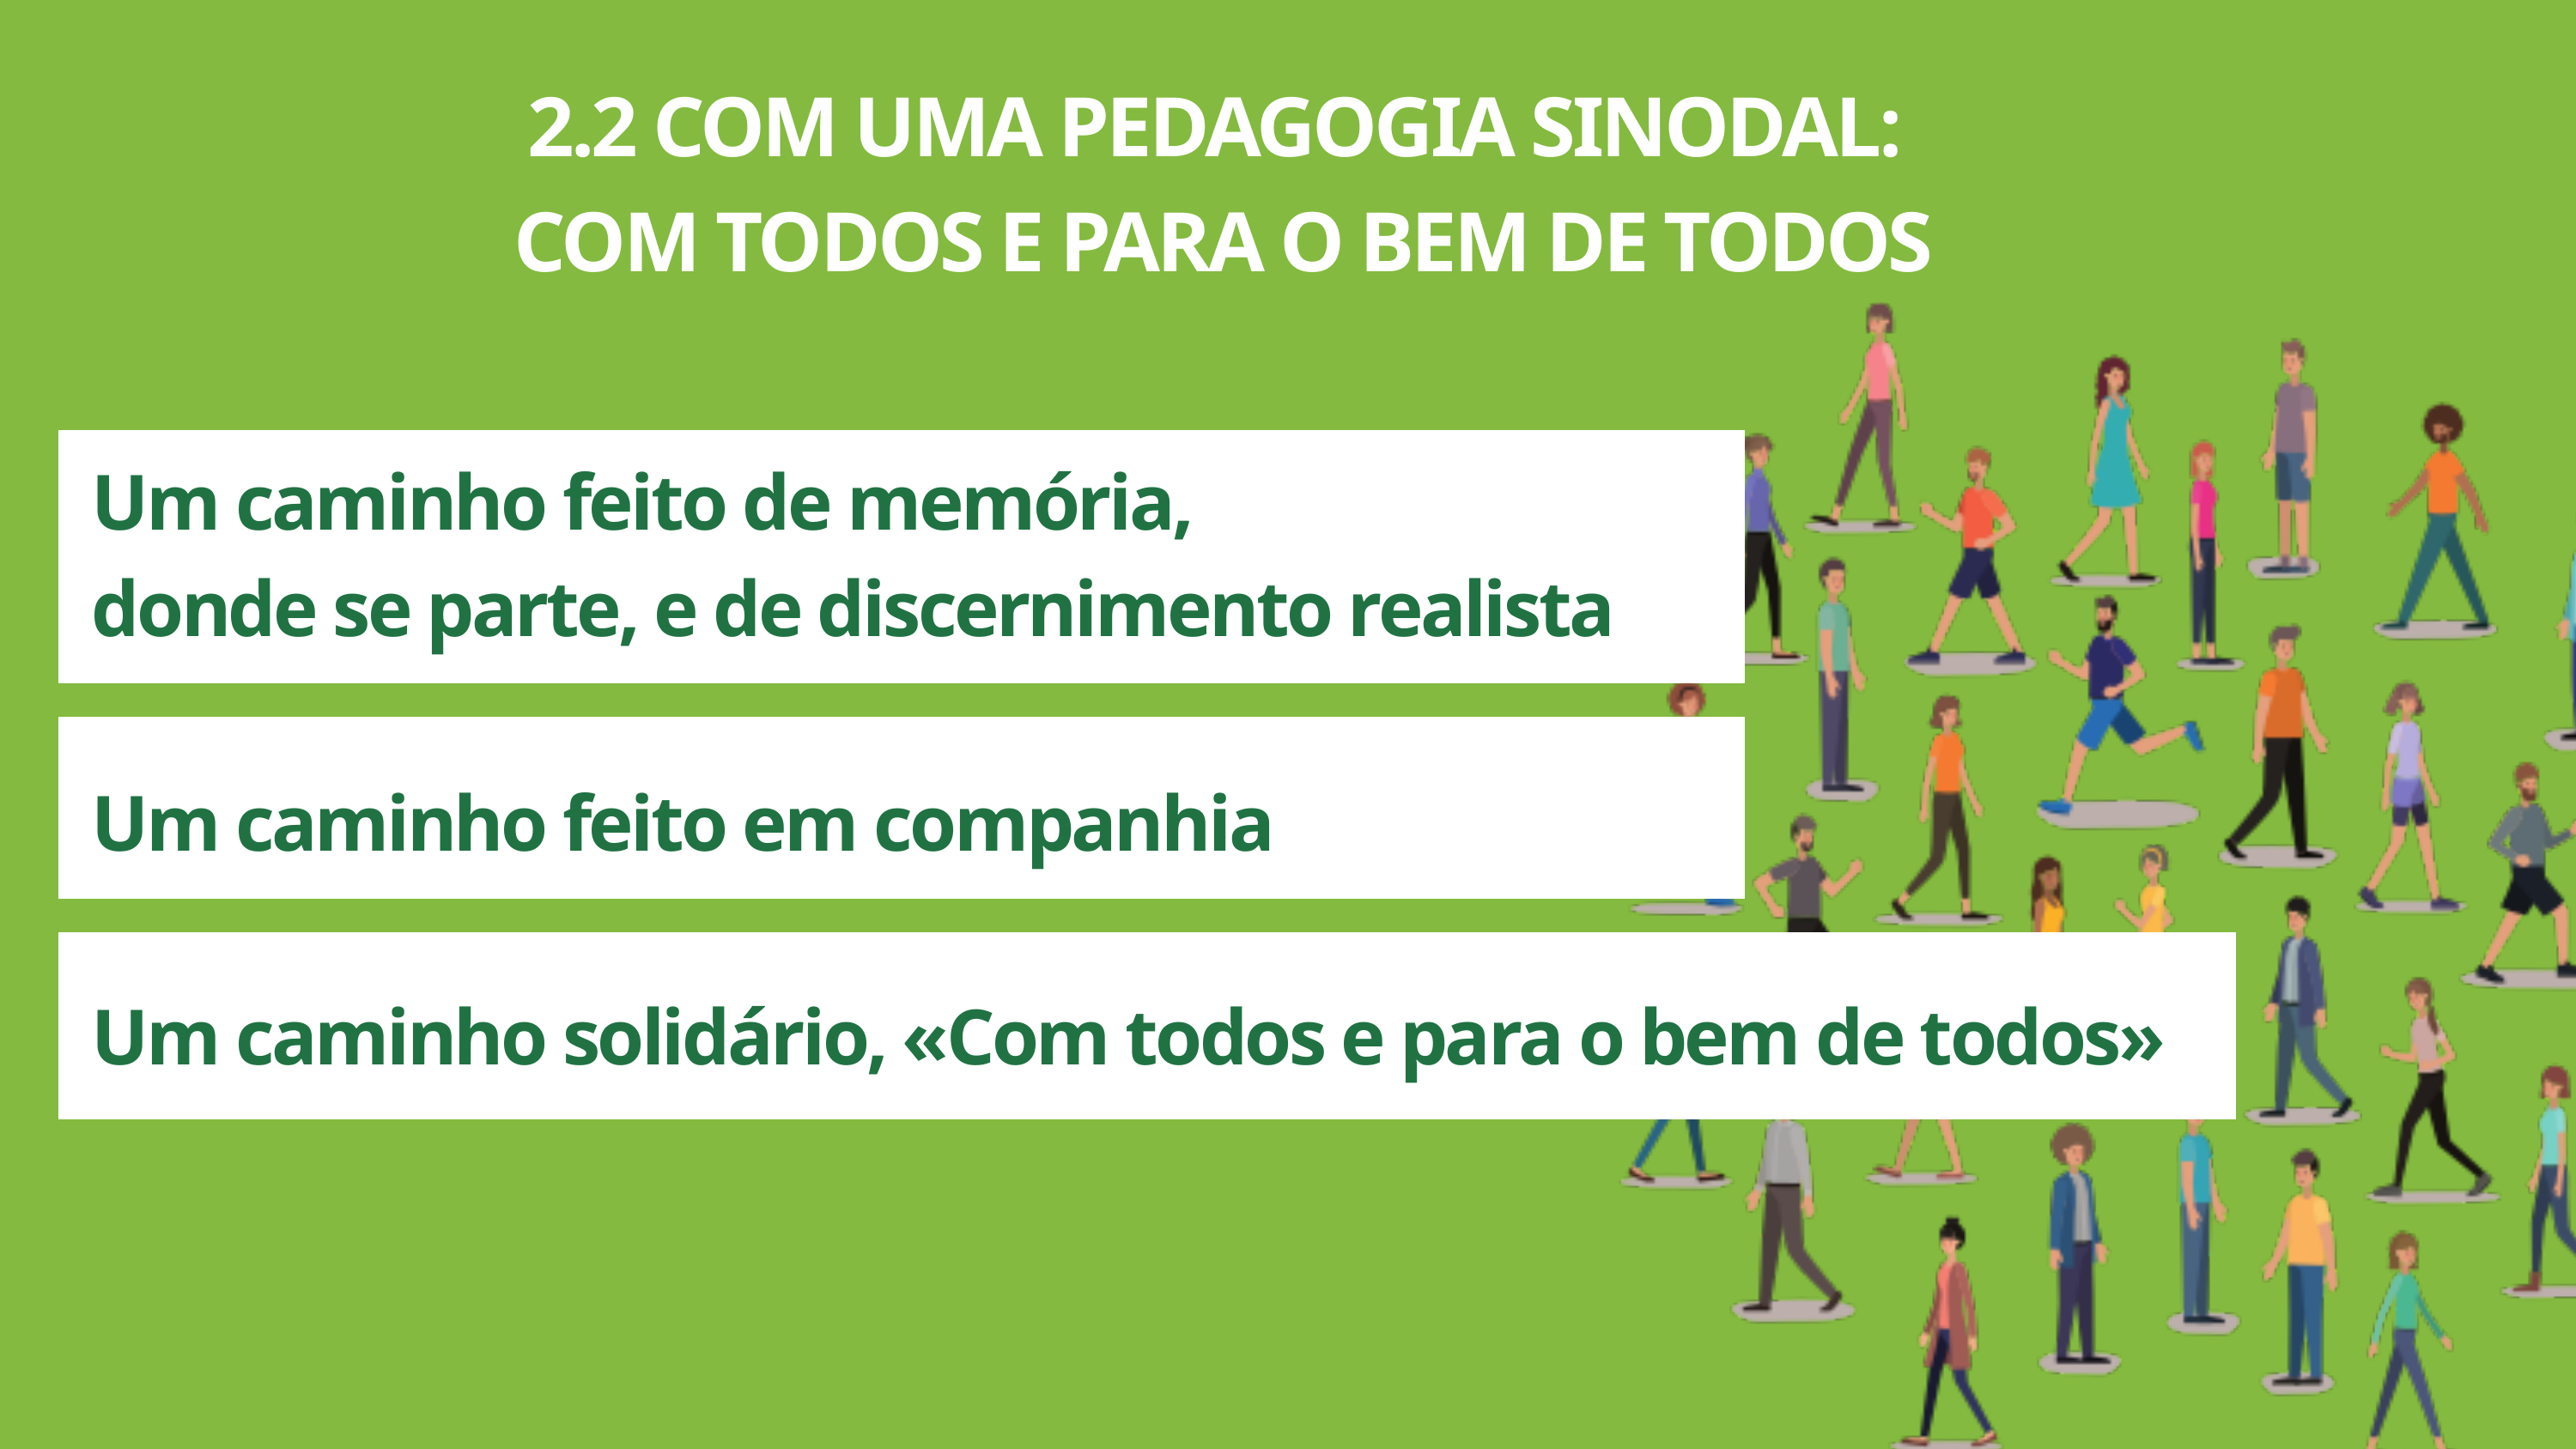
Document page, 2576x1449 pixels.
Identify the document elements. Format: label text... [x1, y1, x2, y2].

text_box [58, 430, 2309, 1264]
text_box 2.2 COM UMA PEDAGOGIA SINODAL: COM TODOS E PARA O BEM DE TODOS [264, 58, 2183, 288]
text_box [1618, 302, 2576, 1449]
